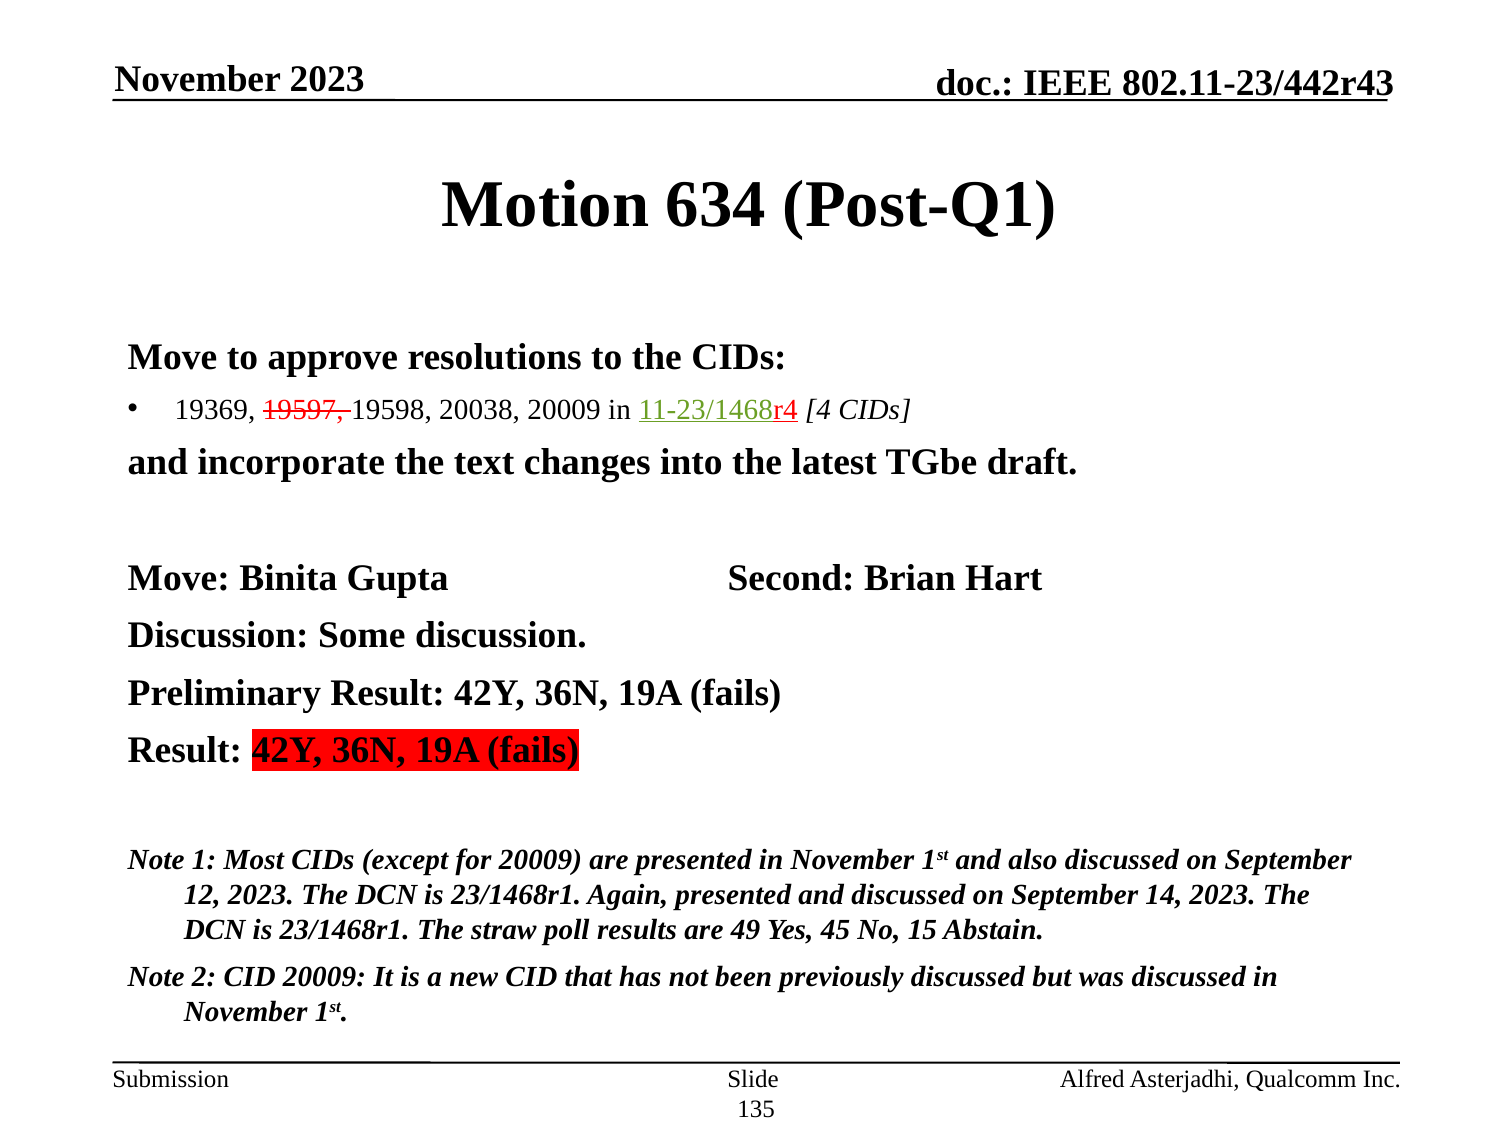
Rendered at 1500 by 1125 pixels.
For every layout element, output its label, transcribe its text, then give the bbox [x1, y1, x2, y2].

list Move to approve resolutions to the CIDs: 19369, 19597, 19598, 20038, 20009 in 11-23/1468r4 [4 CIDs] and incorporate the text changes into the latest TGbe draft. Move: Binita Gupta Second: Brian Hart Discussion: Some discussion. Preliminary Result: 42Y, 36N, 19A (fails) Result: 42Y, 36N, 19A (fails) Note 1: Most CIDs (except for 20009) are presented in November 1st and also discussed on September 12, 2023. The DCN is 23/1468r1. Again, presented and discussed on September 14, 2023. The DCN is 23/1468r1. The straw poll results are 49 Yes, 45 No, 15 Abstain. Note 2: CID 20009: It is a new CID that has not been previously discussed but was discussed in November 1st. [112, 324, 1388, 1000]
slide_number Slide 135 [712, 1061, 800, 1123]
title Motion 634 (Post-Q1) [112, 112, 1388, 288]
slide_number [114, 54, 423, 100]
footer Alfred Asterjadhi, Qualcomm Inc. [878, 1061, 1402, 1093]
